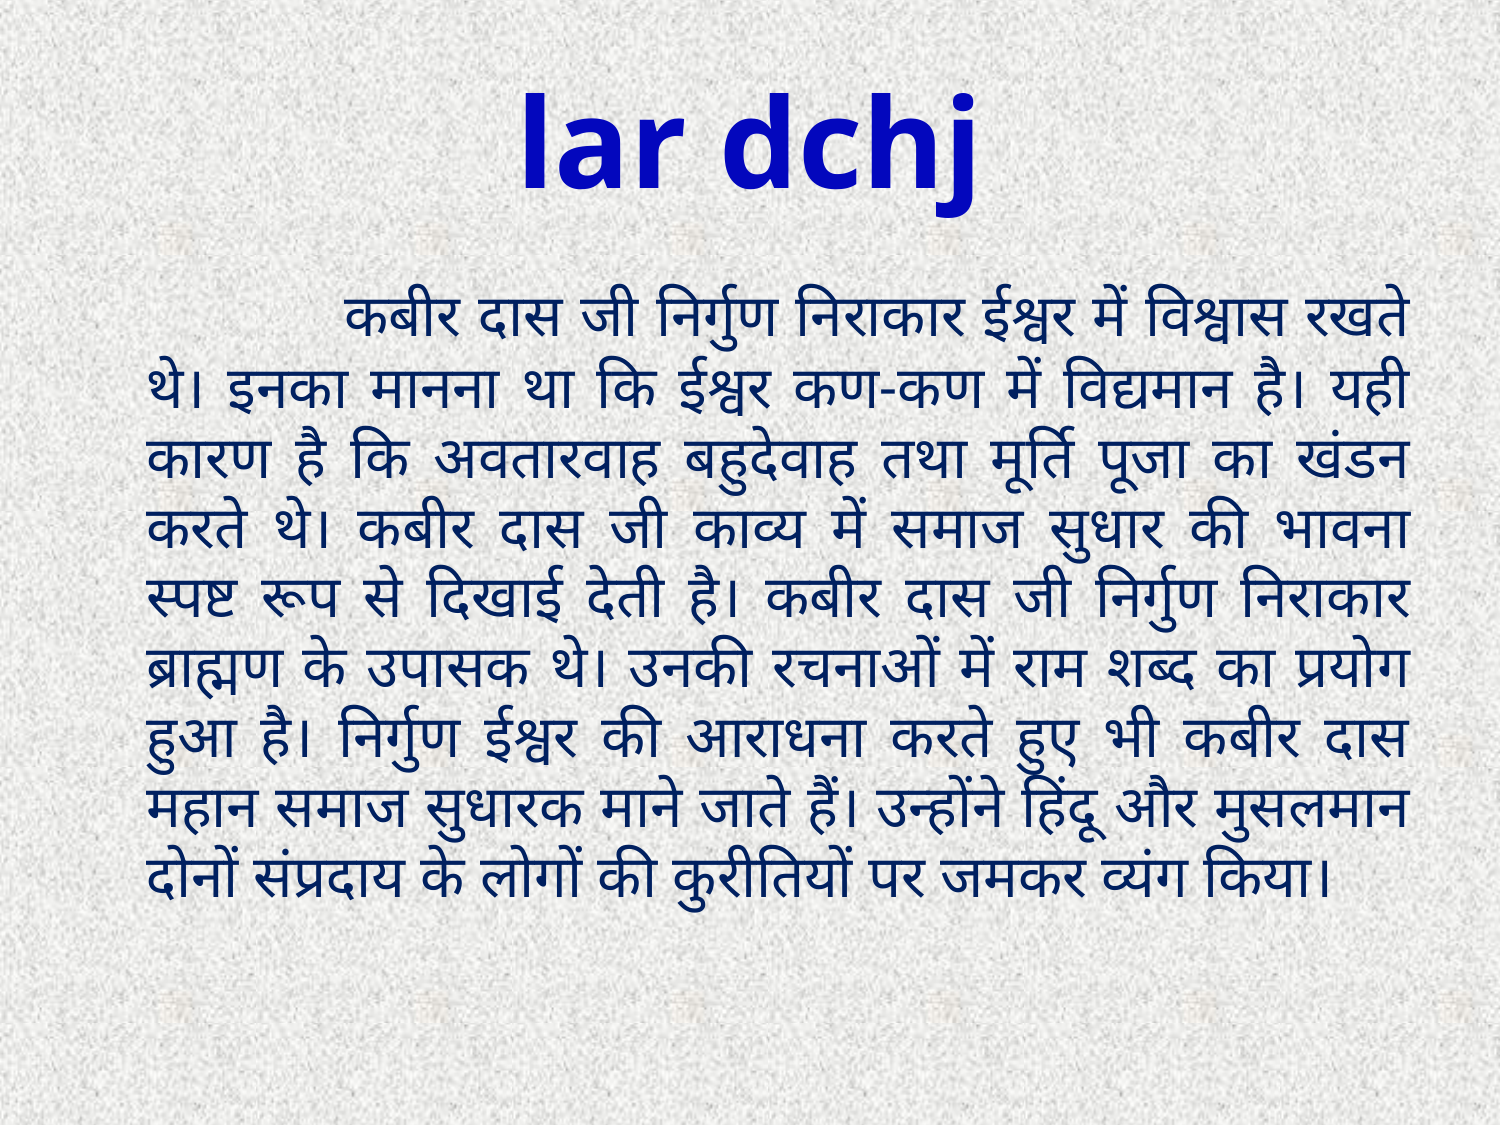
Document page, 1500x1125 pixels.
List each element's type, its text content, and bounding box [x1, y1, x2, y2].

title lar dchj [75, 45, 1425, 233]
list कबीर दास जी निर्गुण निराकार ईश्वर में विश्वास रखते थे। इनका मानना था कि ईश्वर कण-कण में विद्यमान है। यही कारण है कि अवतारवाह बहुदेवाह तथा मूर्ति पूजा का खंडन करते थे। कबीर दास जी काव्य में समाज सुधार की भावना स्पष्ट रूप से दिखाई देती है। कबीर दास जी निर्गुण निराकार ब्राह्मण के उपासक थे। उनकी रचनाओं में राम शब्द का प्रयोग हुआ है। निर्गुण ईश्वर की आराधना करते हुए भी कबीर दास महान समाज सुधारक माने जाते हैं। उन्होंने हिंदू और मुसलमान दोनों संप्रदाय के लोगों की कुरीतियों पर जमकर व्यंग किया। [75, 262, 1425, 1005]
picture [0, 0, 1500, 1125]
